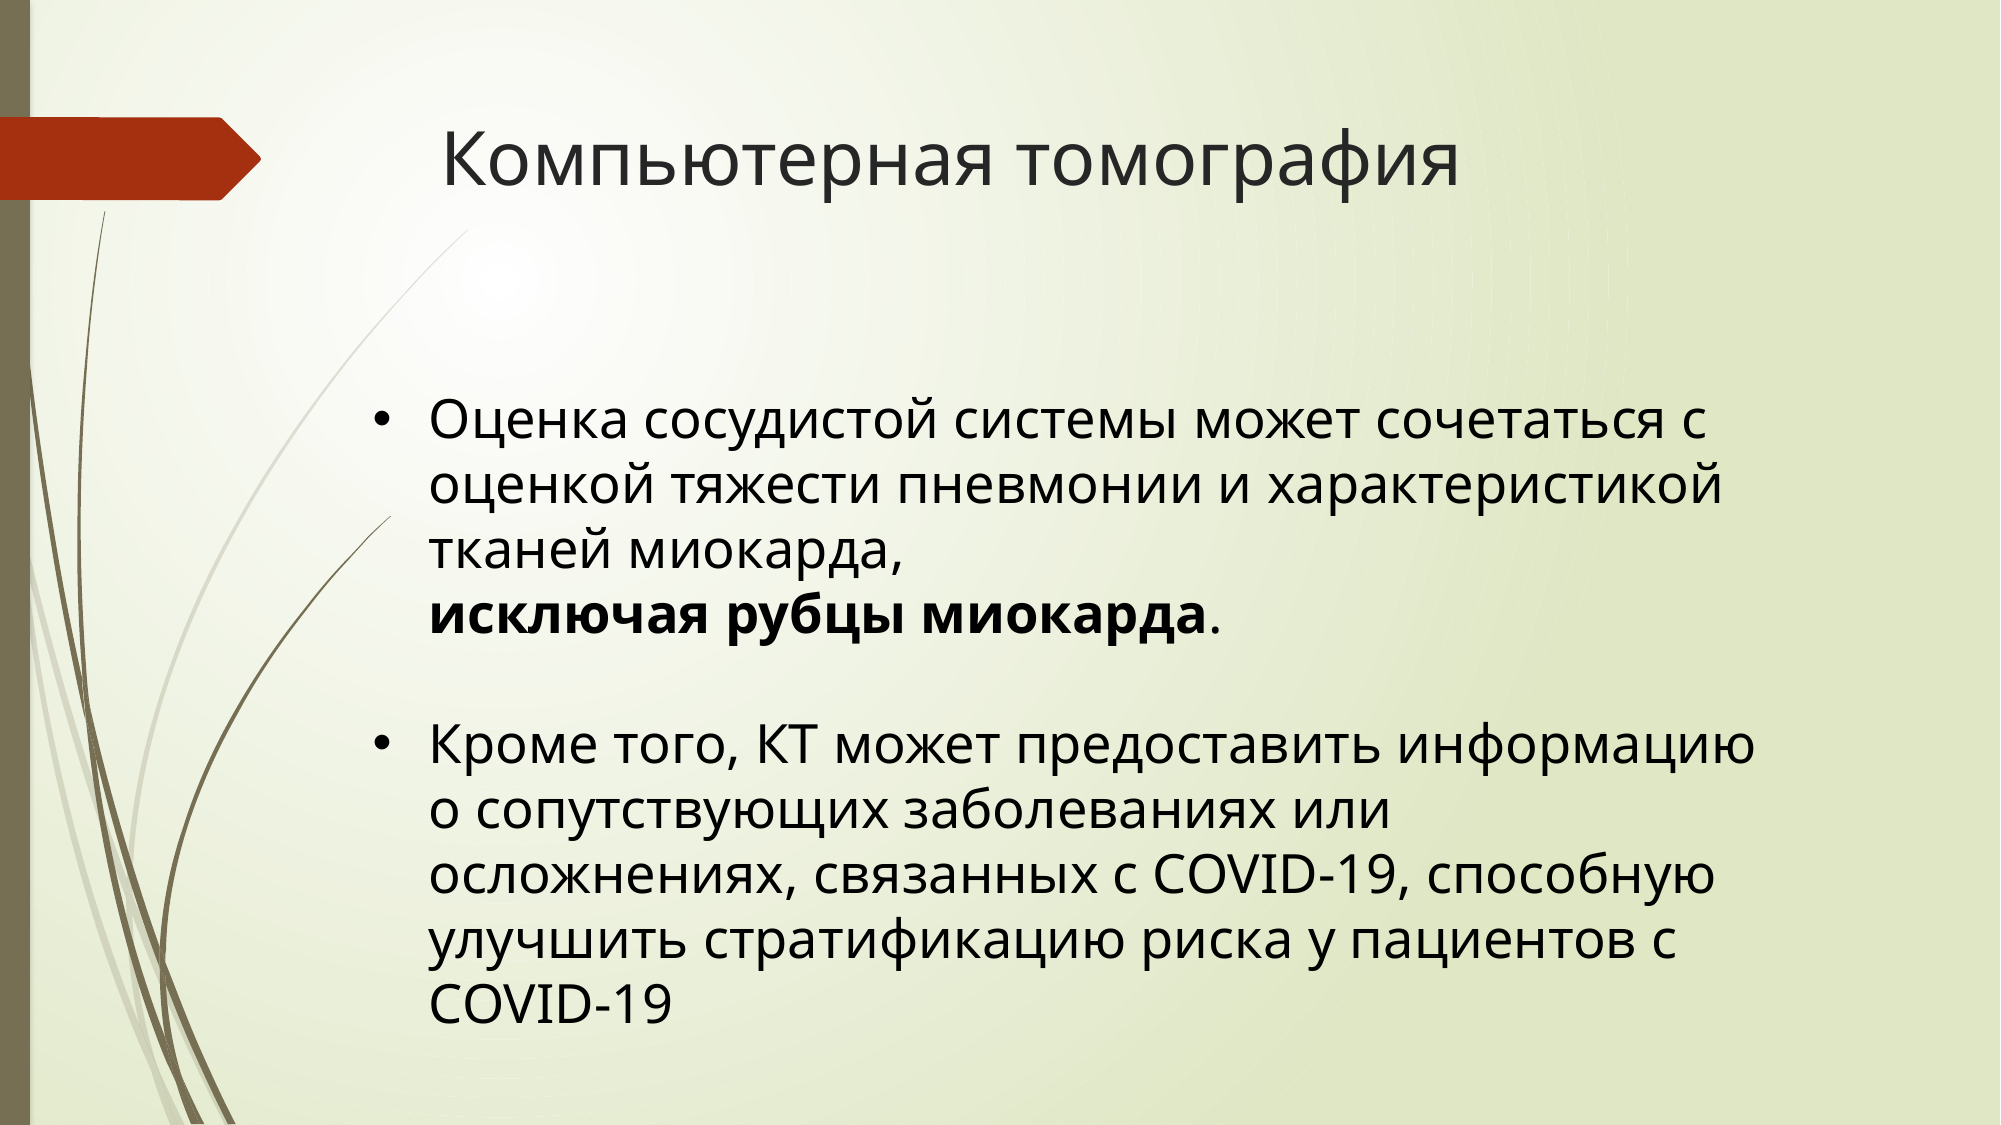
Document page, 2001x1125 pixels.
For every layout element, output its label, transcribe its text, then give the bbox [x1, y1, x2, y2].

title Компьютерная томография [425, 102, 1888, 313]
text_box Оценка сосудистой системы может сочетаться с оценкой тяжести пневмонии и характеристикой тканей миокарда, исключая рубцы миокарда. Кроме того, КТ может предоставить информацию о сопутствующих заболеваниях или осложнениях, связанных с COVID-19, способную улучшить стратификацию риска у пациентов с COVID-19 [357, 377, 1788, 1042]
